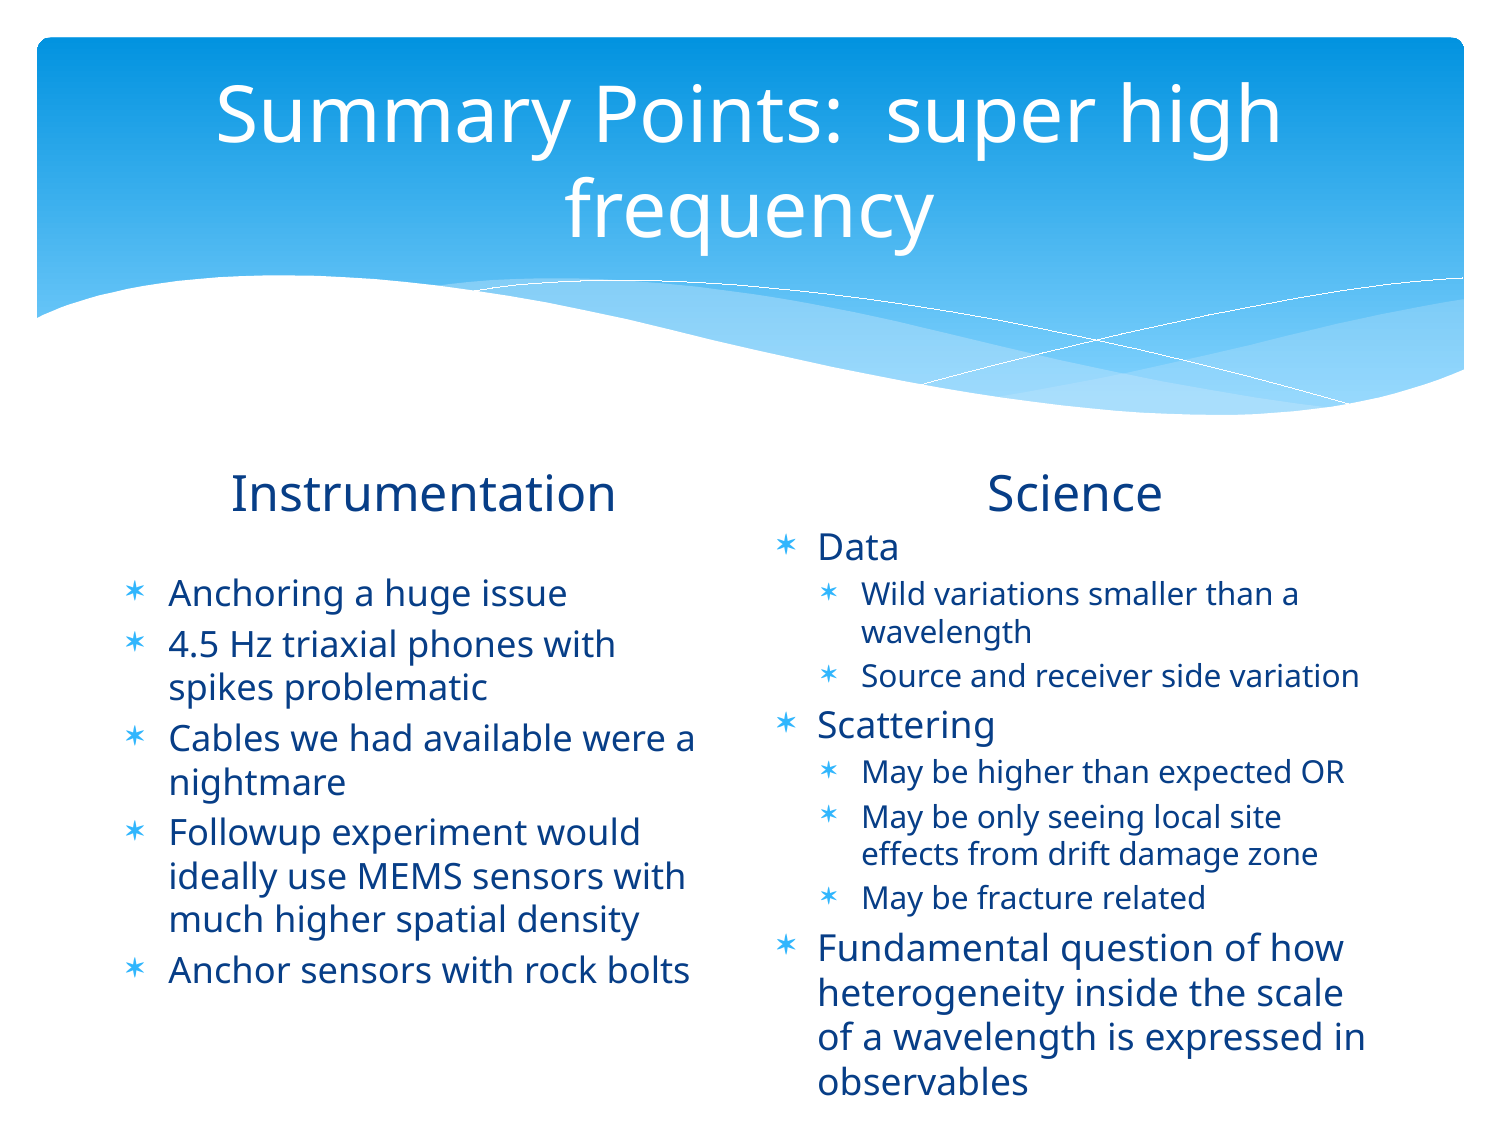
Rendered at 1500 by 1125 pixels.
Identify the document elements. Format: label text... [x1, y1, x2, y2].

list Instrumentation [111, 439, 738, 545]
list Data Wild variations smaller than a wavelength Source and receiver side variation Scattering May be higher than expected OR May be only seeing local site effects from drift damage zone May be fracture related Fundamental question of how heterogeneity inside the scale of a wavelength is expressed in observables [761, 515, 1389, 1123]
title Summary Points: super high frequency [75, 55, 1425, 261]
list Anchoring a huge issue 4.5 Hz triaxial phones with spikes problematic Cables we had available were a nightmare Followup experiment would ideally use MEMS sensors with much higher spatial density Anchor sensors with rock bolts [111, 562, 738, 1005]
list Science [762, 439, 1390, 545]
